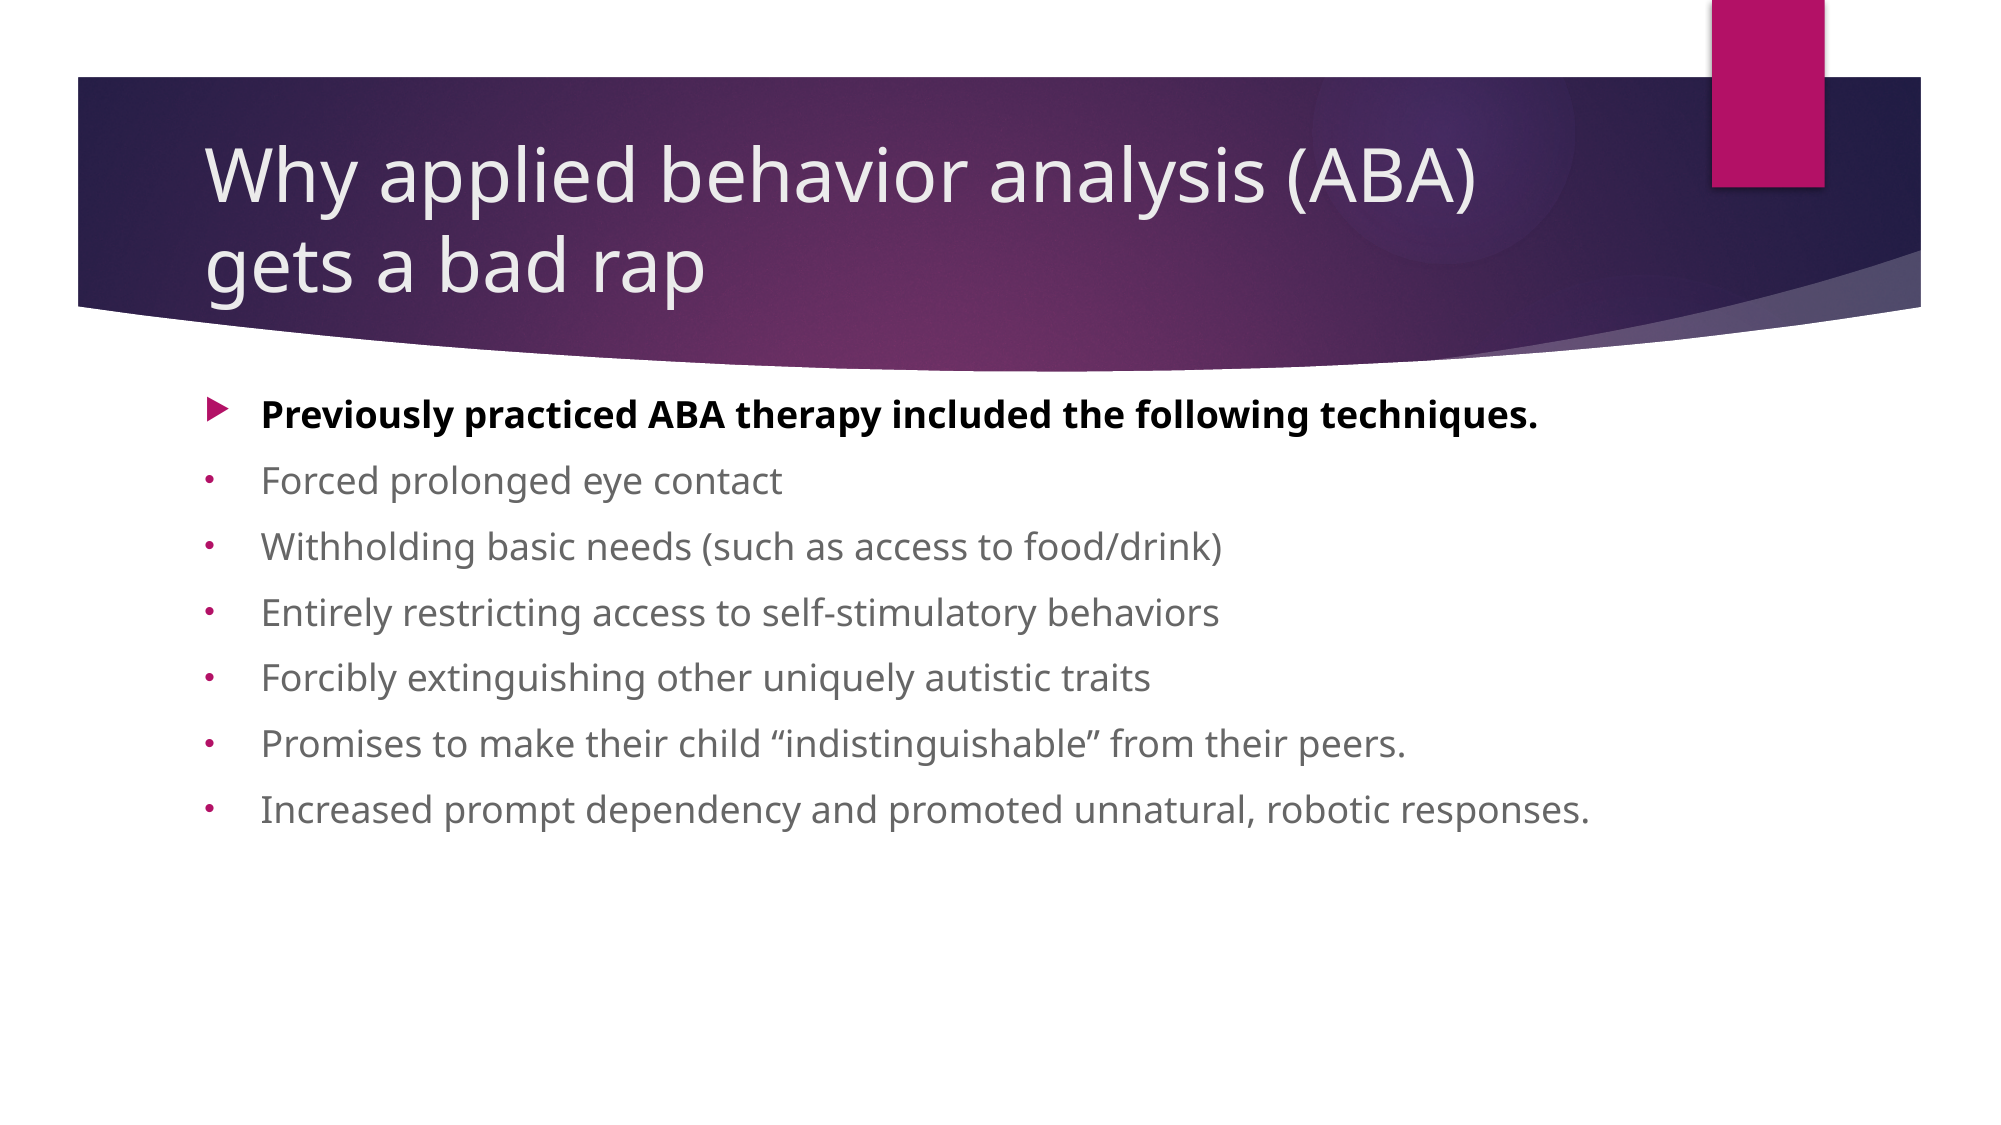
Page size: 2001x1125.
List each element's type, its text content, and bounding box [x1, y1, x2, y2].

list Previously practiced ABA therapy included the following techniques. Forced prolonged eye contact Withholding basic needs (such as access to food/drink) Entirely restricting access to self-stimulatory behaviors Forcibly extinguishing other uniquely autistic traits Promises to make their child “indistinguishable” from their peers. Increased prompt dependency and promoted unnatural, robotic responses. [189, 383, 1638, 988]
title Why applied behavior analysis (ABA) gets a bad rap [189, 159, 1627, 276]
